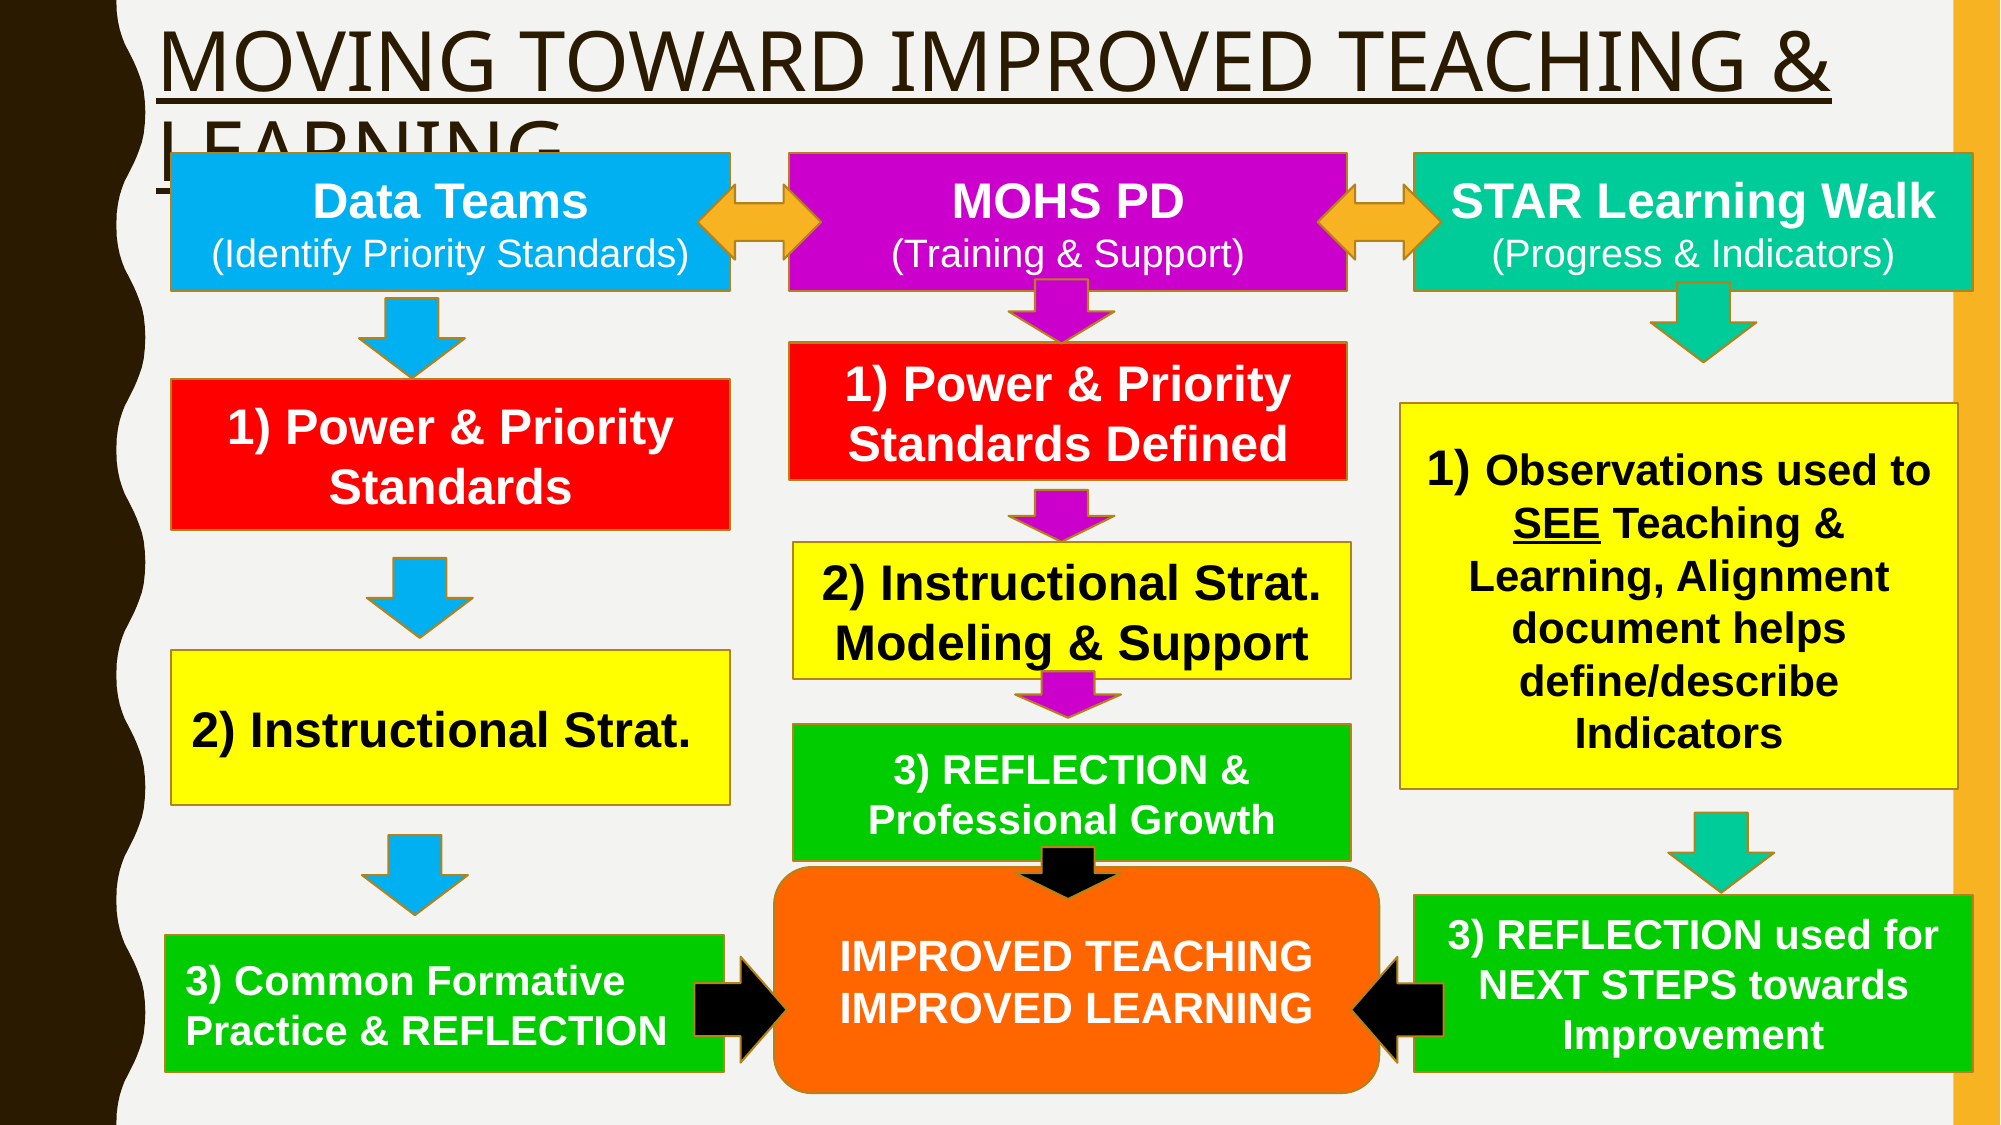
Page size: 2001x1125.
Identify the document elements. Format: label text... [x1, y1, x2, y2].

text_box [1008, 489, 1115, 542]
text_box 1) Observations used to SEE Teaching & Learning, Alignment document helps define/describe Indicators [1399, 403, 1959, 790]
text_box [1015, 847, 1122, 900]
text_box IMPROVED TEACHING IMPROVED LEARNING [774, 867, 1380, 1094]
text_box [697, 184, 822, 260]
text_box [694, 956, 787, 1063]
text_box [1668, 812, 1775, 893]
text_box 3) REFLECTION & Professional Growth [792, 723, 1352, 862]
text_box 2) Instructional Strat. Modeling & Support [792, 541, 1352, 680]
text_box [1015, 671, 1122, 718]
text_box [361, 835, 468, 916]
text_box [1317, 184, 1442, 260]
text_box MOHS PD (Training & Support) [788, 153, 1348, 291]
text_box 1) Power & Priority Standards [171, 379, 730, 531]
text_box STAR Learning Walk (Progress & Indicators) [1414, 153, 1973, 291]
text_box [1650, 282, 1757, 363]
text_box Data Teams (Identify Priority Standards) [171, 153, 730, 291]
text_box [366, 557, 473, 638]
text_box [1008, 279, 1115, 344]
text_box 3) Common Formative Practice & REFLECTION [165, 934, 724, 1073]
text_box 1) Power & Priority Standards Defined [788, 342, 1348, 481]
title MOVING TOWARD IMPROVED TEACHING & LEARNING [136, 0, 2000, 133]
text_box 3) REFLECTION used for NEXT STEPS towards Improvement [1414, 894, 1973, 1072]
text_box [358, 298, 465, 379]
text_box [1351, 956, 1444, 1063]
text_box 2) Instructional Strat. [171, 650, 730, 805]
